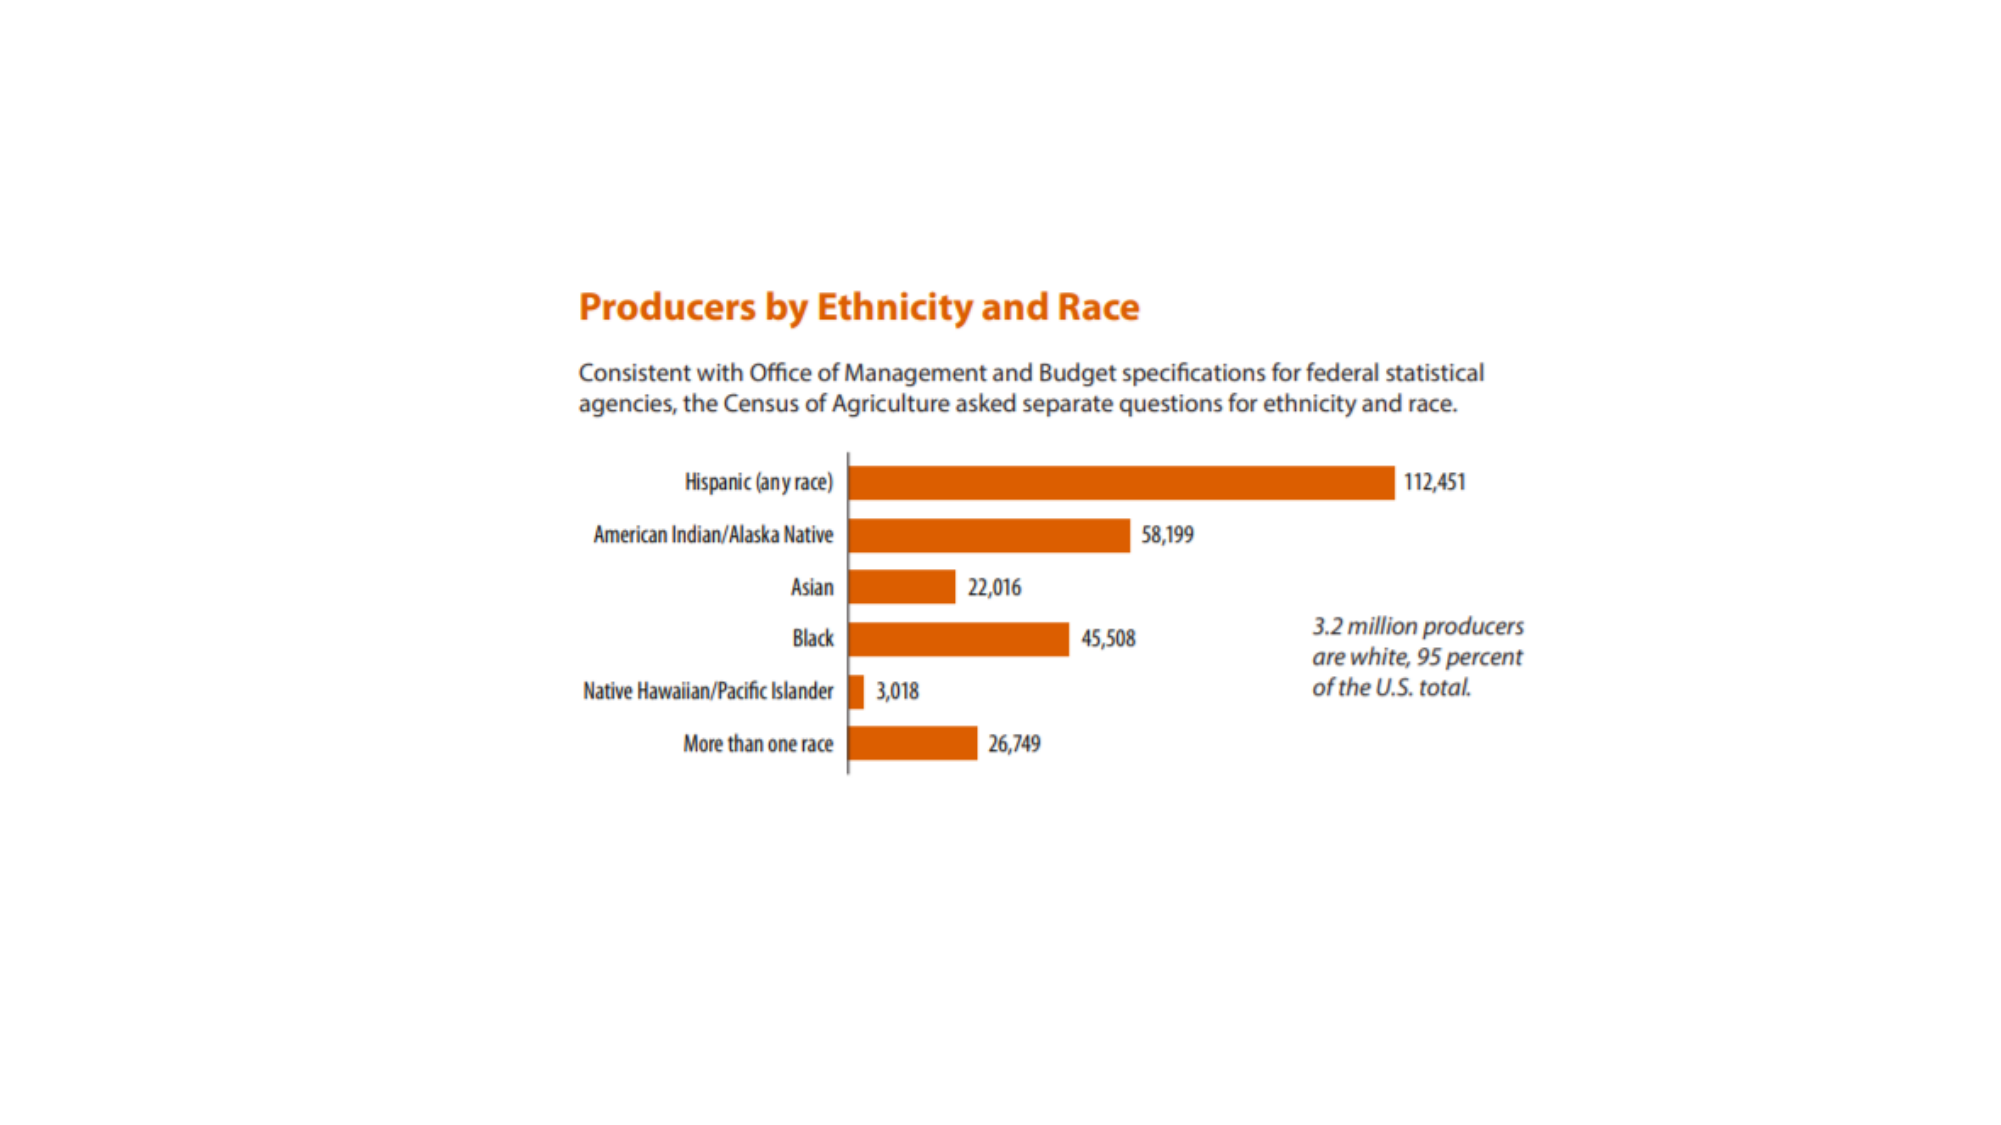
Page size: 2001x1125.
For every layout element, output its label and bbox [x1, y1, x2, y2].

picture [557, 269, 1575, 806]
